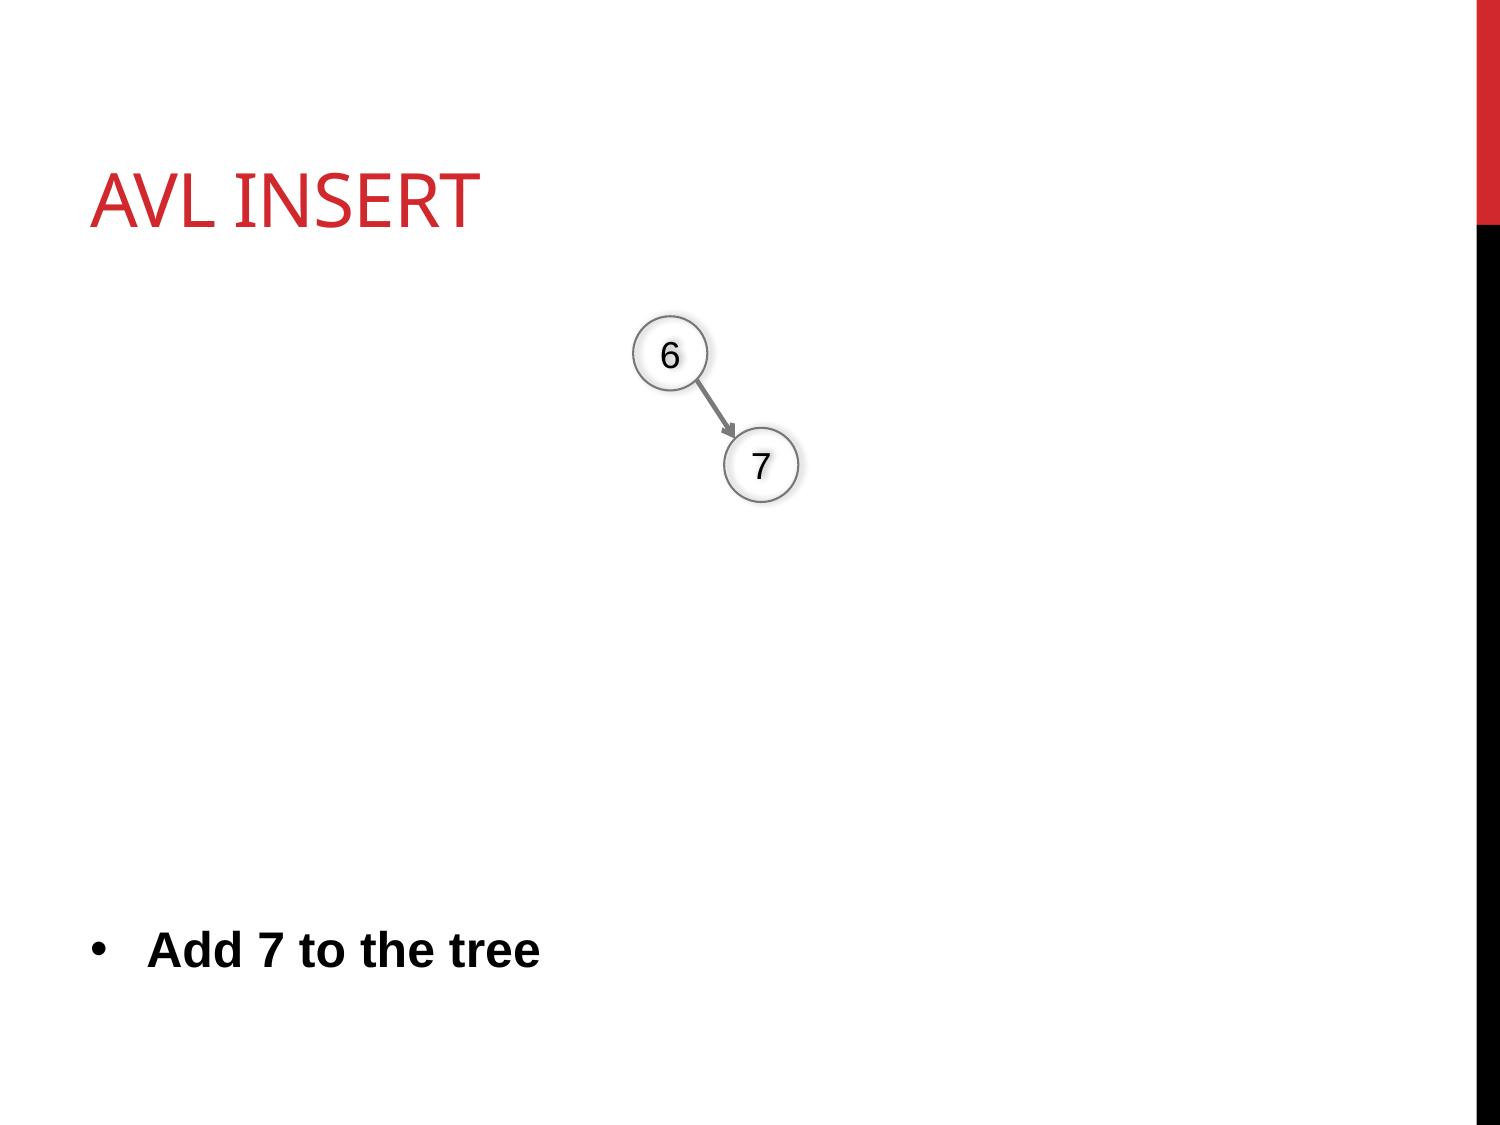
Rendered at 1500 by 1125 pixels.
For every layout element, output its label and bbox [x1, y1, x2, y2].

list [75, 910, 1325, 1125]
text_box [632, 315, 800, 504]
title [75, 25, 1307, 250]
